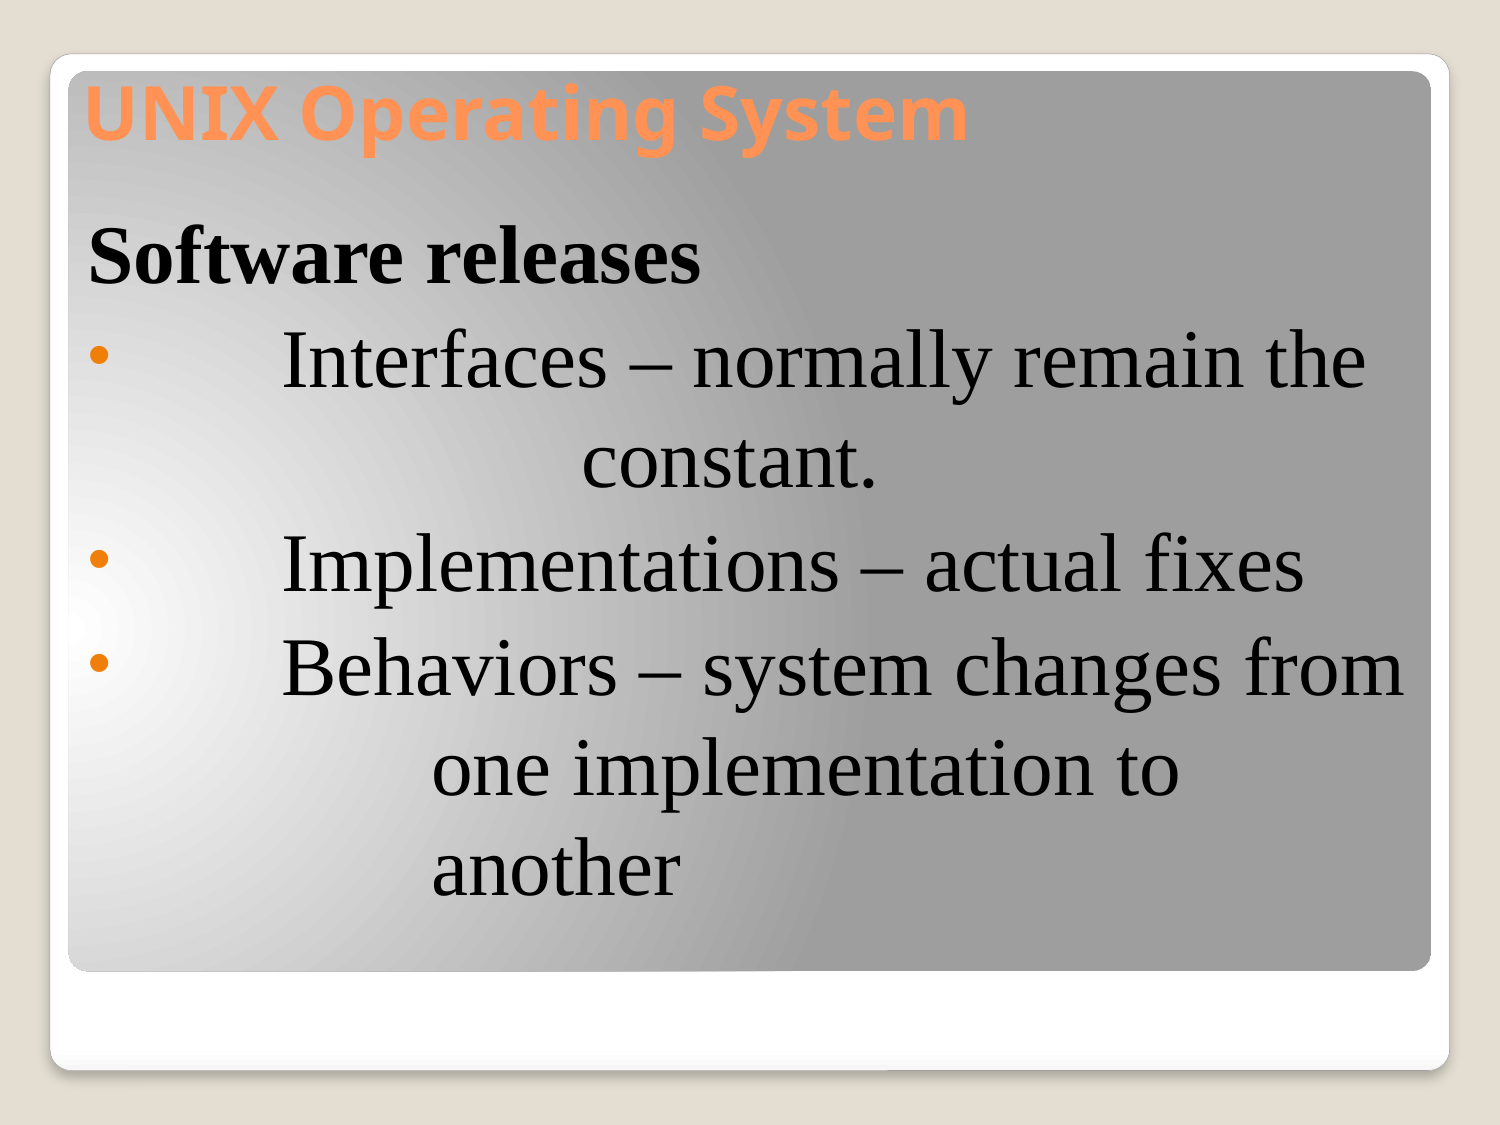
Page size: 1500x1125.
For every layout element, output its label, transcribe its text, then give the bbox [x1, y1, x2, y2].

list Software releases Interfaces – normally remain the constant. Implementations – actual fixes Behaviors – system changes from one implementation to another [86, 199, 1438, 1101]
title UNIX Operating System [74, 0, 1426, 163]
